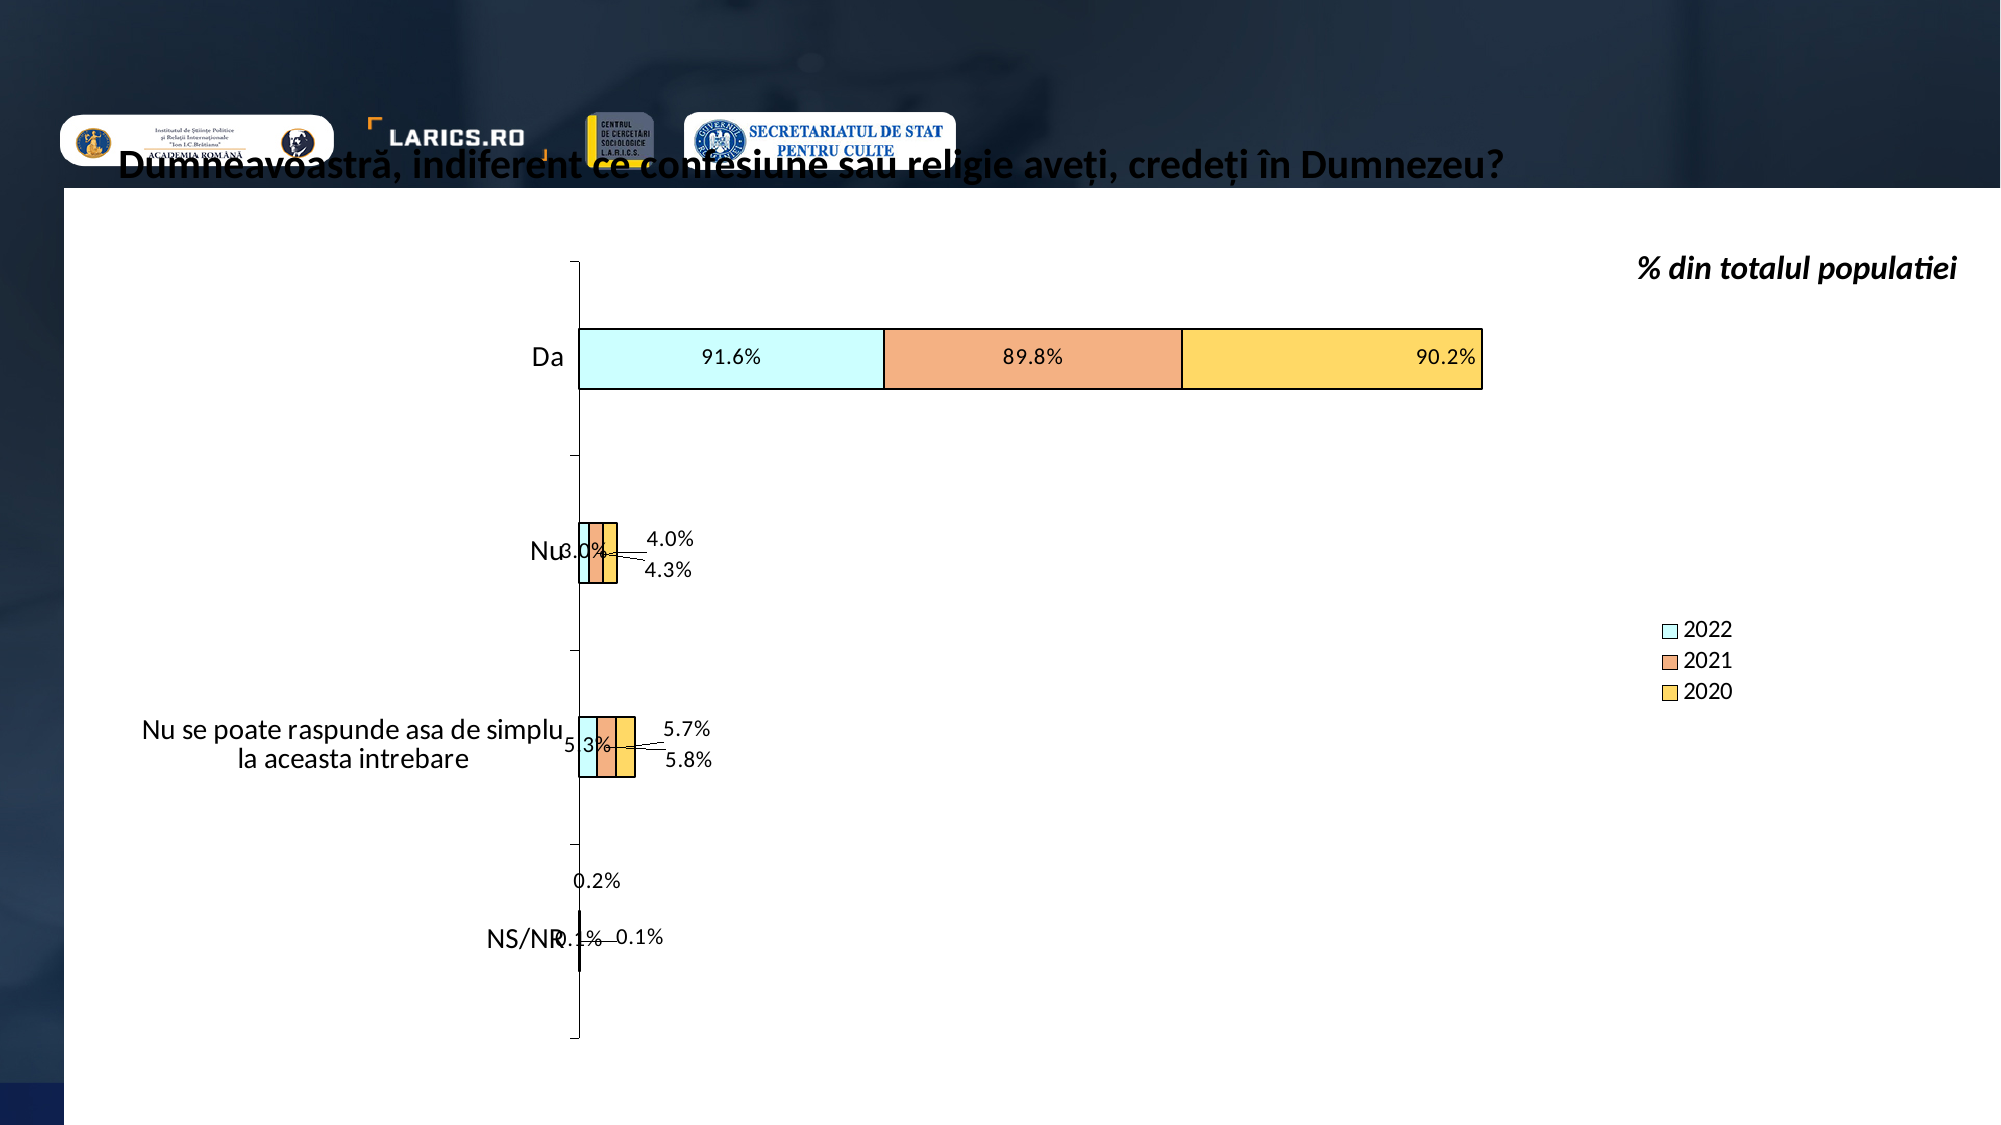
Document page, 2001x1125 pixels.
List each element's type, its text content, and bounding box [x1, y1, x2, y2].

picture [0, 0, 2001, 1125]
text_box Dumneavoastră, indiferent ce confesiune sau religie aveți, credeți în Dumnezeu? % din totalul populatiei [103, 129, 1973, 295]
text_box [80, 85, 1973, 173]
chart [141, 242, 1754, 1083]
